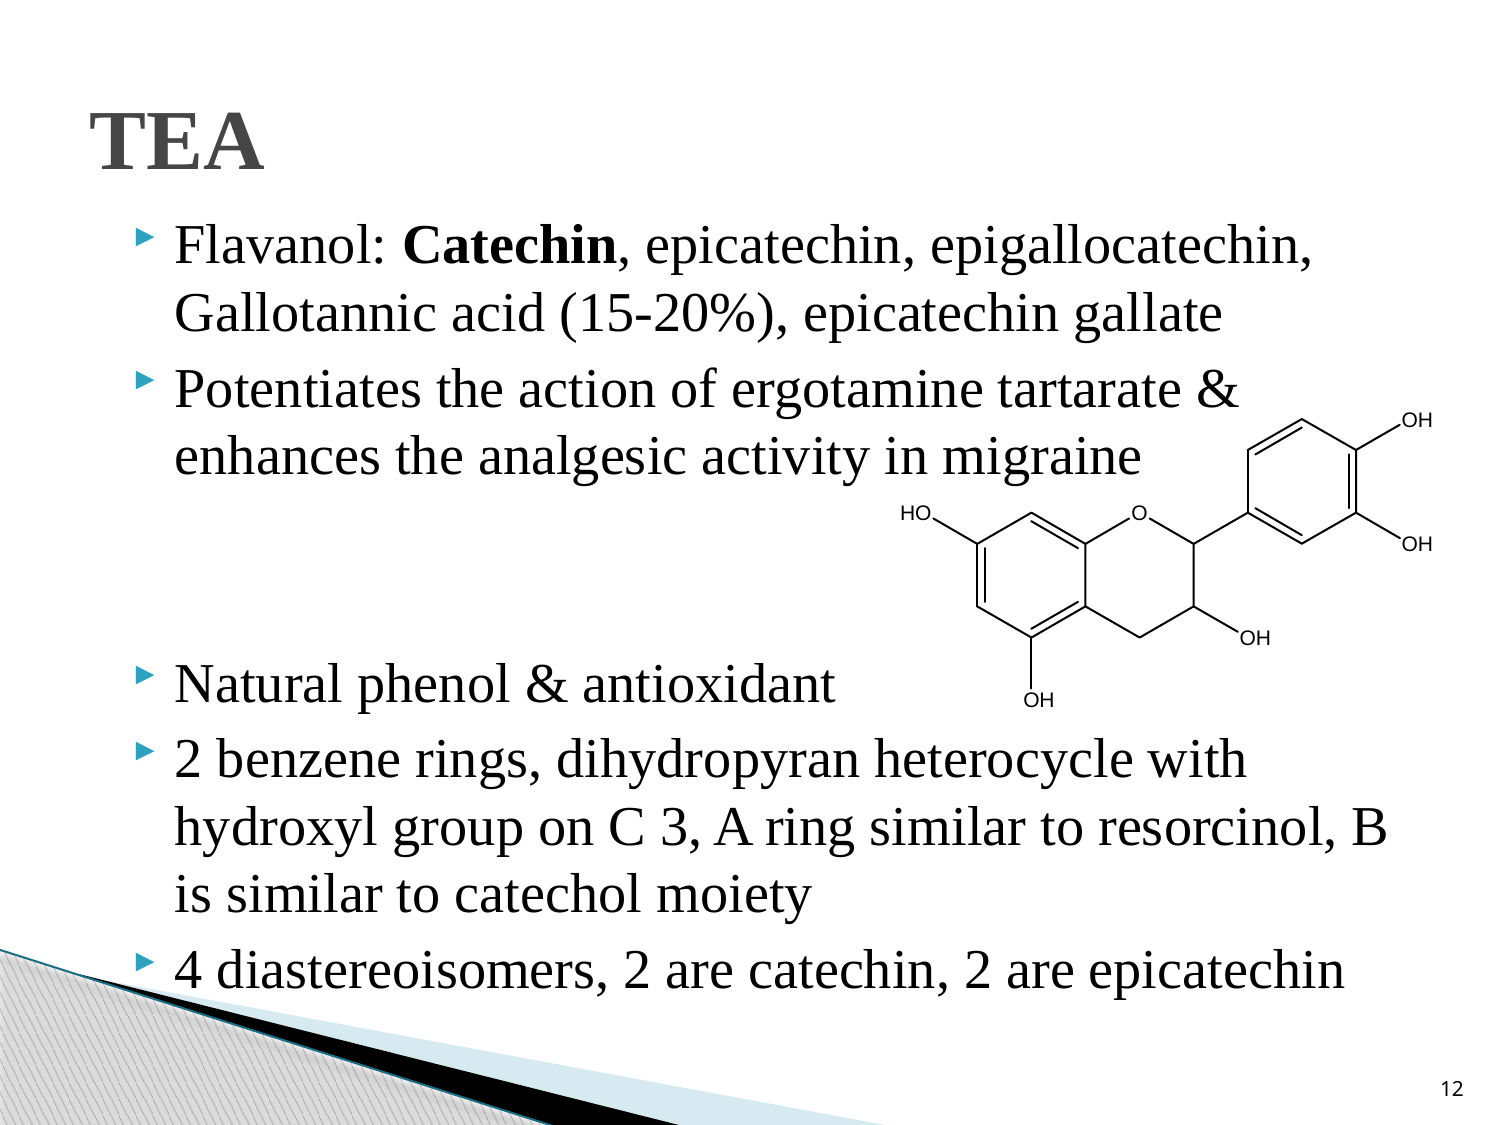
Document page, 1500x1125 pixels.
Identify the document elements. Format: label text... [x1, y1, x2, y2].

list Flavanol: Catechin, epicatechin, epigallocatechin, Gallotannic acid (15-20%), epicatechin gallate Potentiates the action of ergotamine tartarate & enhances the analgesic activity in migraine Natural phenol & antioxidant 2 benzene rings, dihydropyran heterocycle with hydroxyl group on C 3, A ring similar to resorcinol, B is similar to catechol moiety 4 diastereoisomers, 2 are catechin, 2 are epicatechin [99, 200, 1425, 1038]
slide_number 12 [1418, 1051, 1479, 1112]
title TEA [75, 75, 1425, 196]
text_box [895, 406, 1438, 713]
